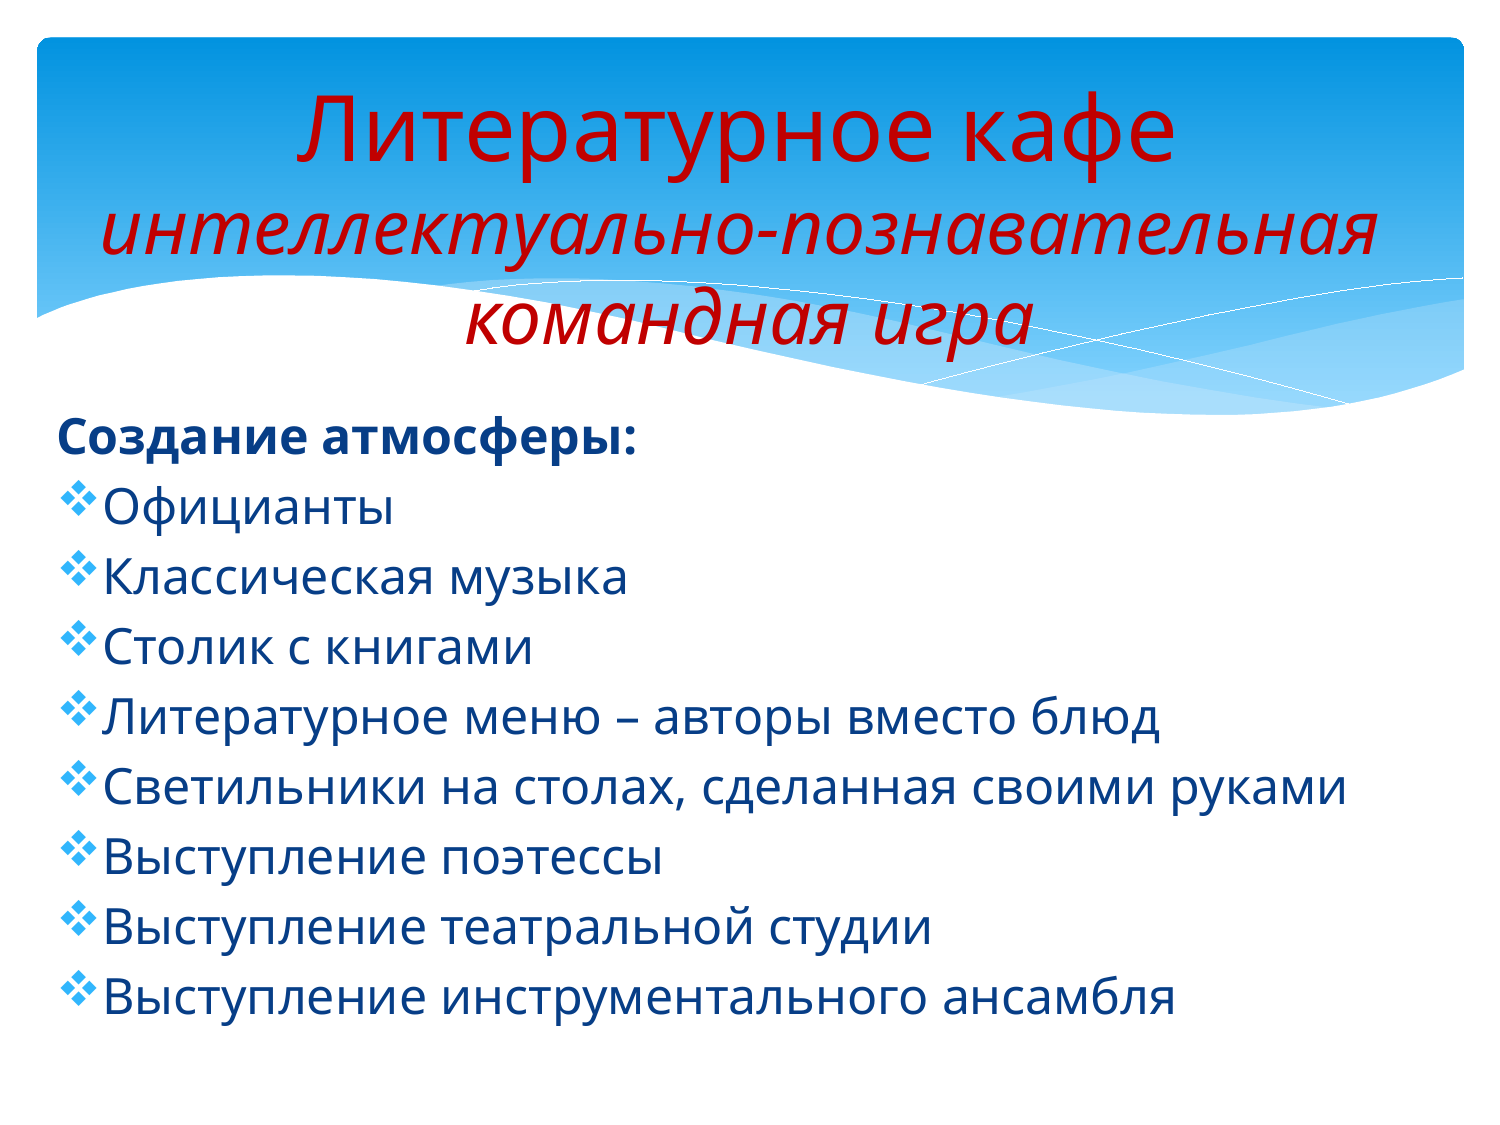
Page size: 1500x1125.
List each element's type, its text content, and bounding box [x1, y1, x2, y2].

title Литературное кафе интеллектуально-познавательная командная игра [75, 55, 1425, 374]
list Создание атмосферы: Официанты Классическая музыка Столик с книгами Литературное меню – авторы вместо блюд Светильники на столах, сделанная своими руками Выступление поэтессы Выступление театральной студии Выступление инструментального ансамбля [41, 397, 1459, 1094]
